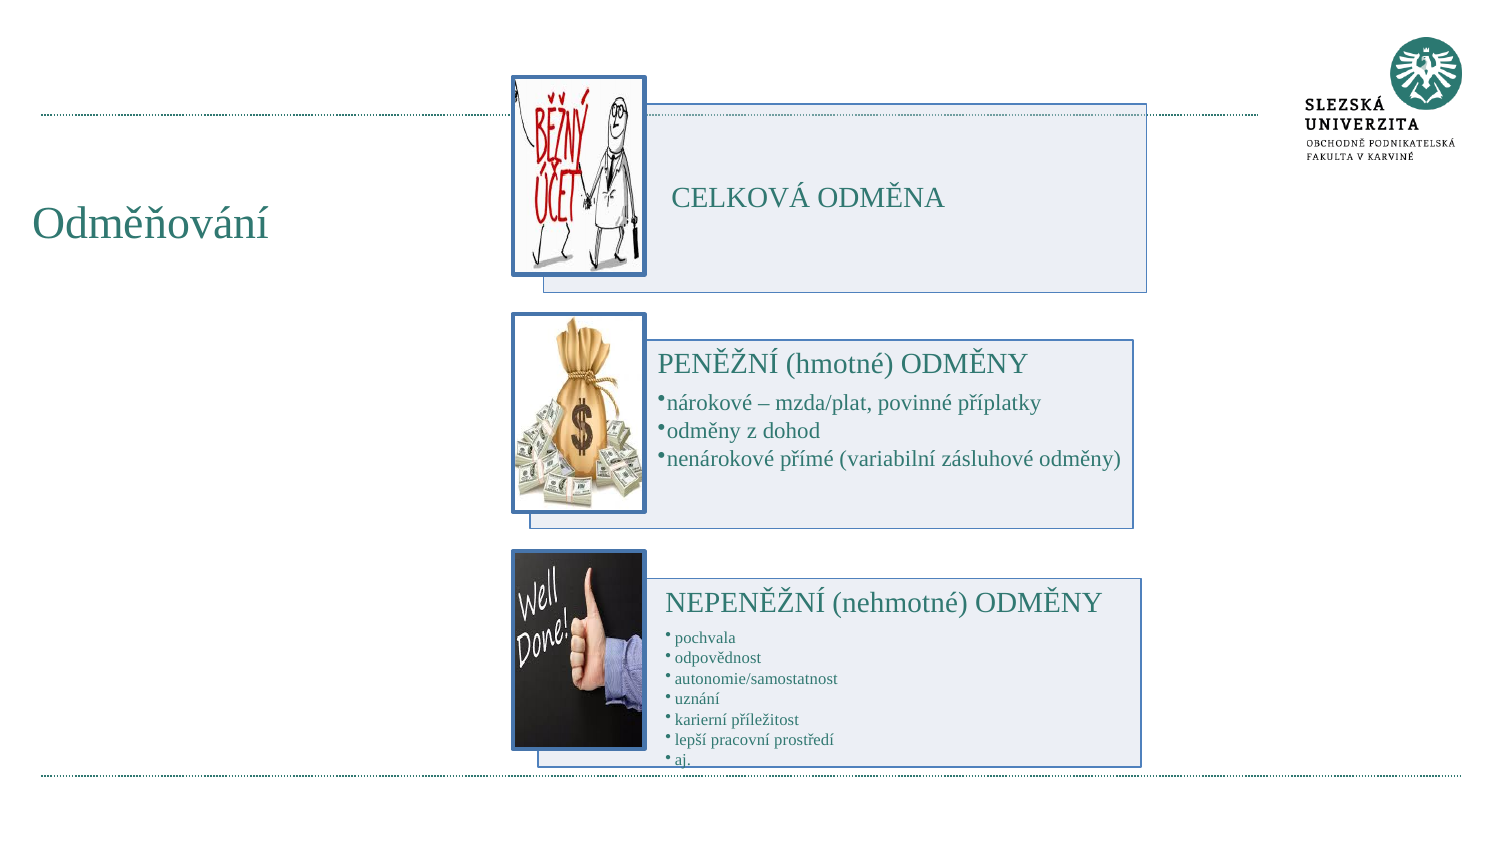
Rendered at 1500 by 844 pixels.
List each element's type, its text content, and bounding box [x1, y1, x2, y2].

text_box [383, 44, 1270, 800]
picture [1305, 37, 1462, 160]
title Odměňování [17, 185, 378, 269]
